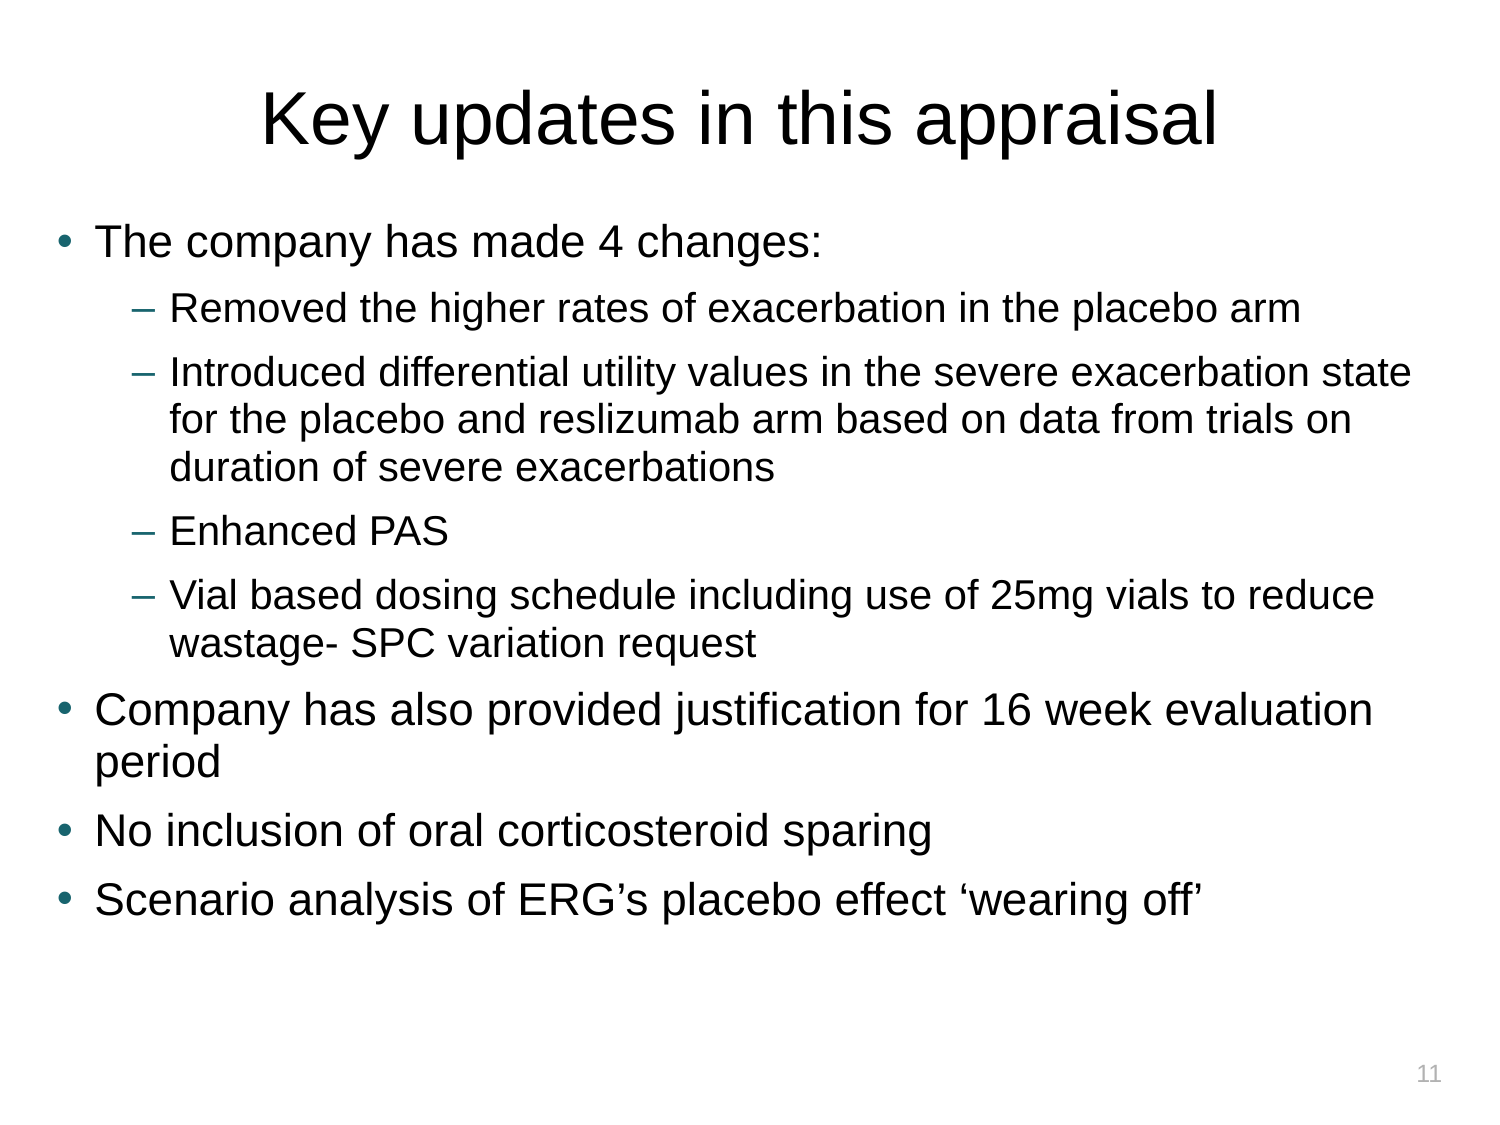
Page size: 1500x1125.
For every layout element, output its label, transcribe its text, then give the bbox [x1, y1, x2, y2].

list The company has made 4 changes: Removed the higher rates of exacerbation in the placebo arm Introduced differential utility values in the severe exacerbation state for the placebo and reslizumab arm based on data from trials on duration of severe exacerbations Enhanced PAS Vial based dosing schedule including use of 25mg vials to reduce wastage- SPC variation request Company has also provided justification for 16 week evaluation period No inclusion of oral corticosteroid sparing Scenario analysis of ERG’s placebo effect ‘wearing off’ [41, 208, 1459, 1035]
title Key updates in this appraisal [41, 43, 1459, 198]
slide_number 11 [1119, 1042, 1458, 1103]
